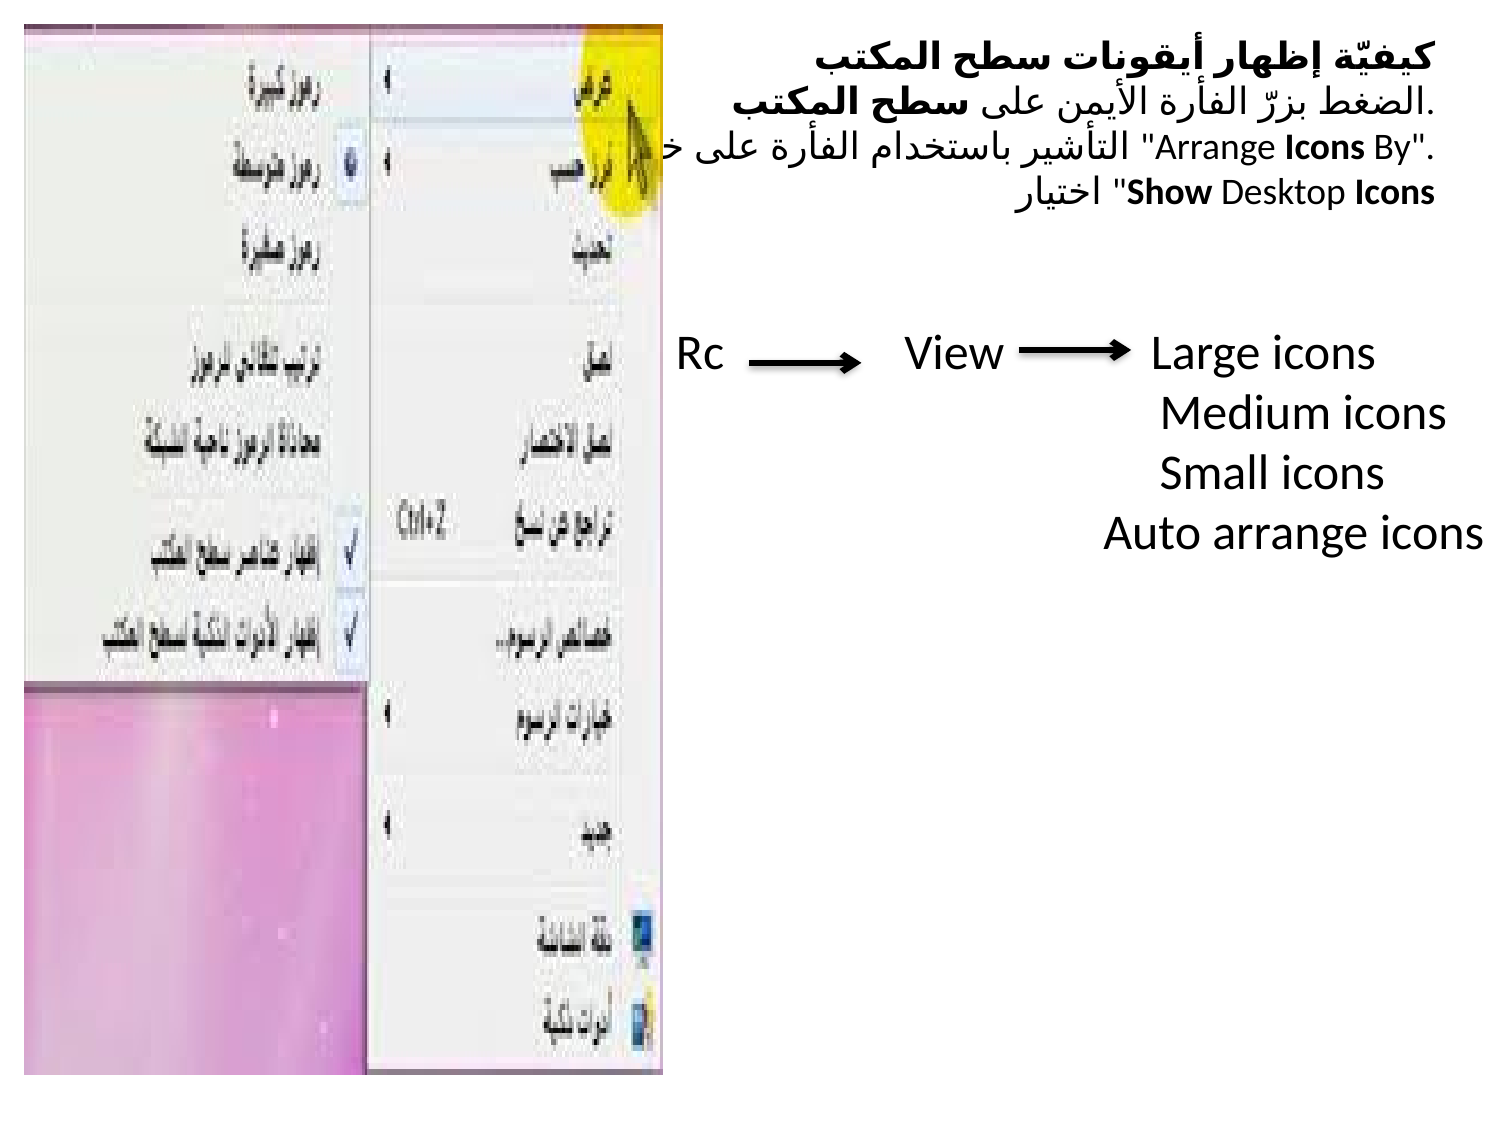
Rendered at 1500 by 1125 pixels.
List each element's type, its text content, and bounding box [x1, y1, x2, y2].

picture [24, 24, 663, 1076]
text_box Rc View Large icons Medium icons Small icons Auto arrange icons [666, 312, 1500, 568]
text_box كيفيّة إظهار أيقونات سطح المكتب الضغط بزرّ الفأرة الأيمن على سطح المكتب. التأشير باستخدام الفأرة على خيار "Arrange Icons By". اختيار "Show Desktop Icons [663, 24, 1450, 220]
